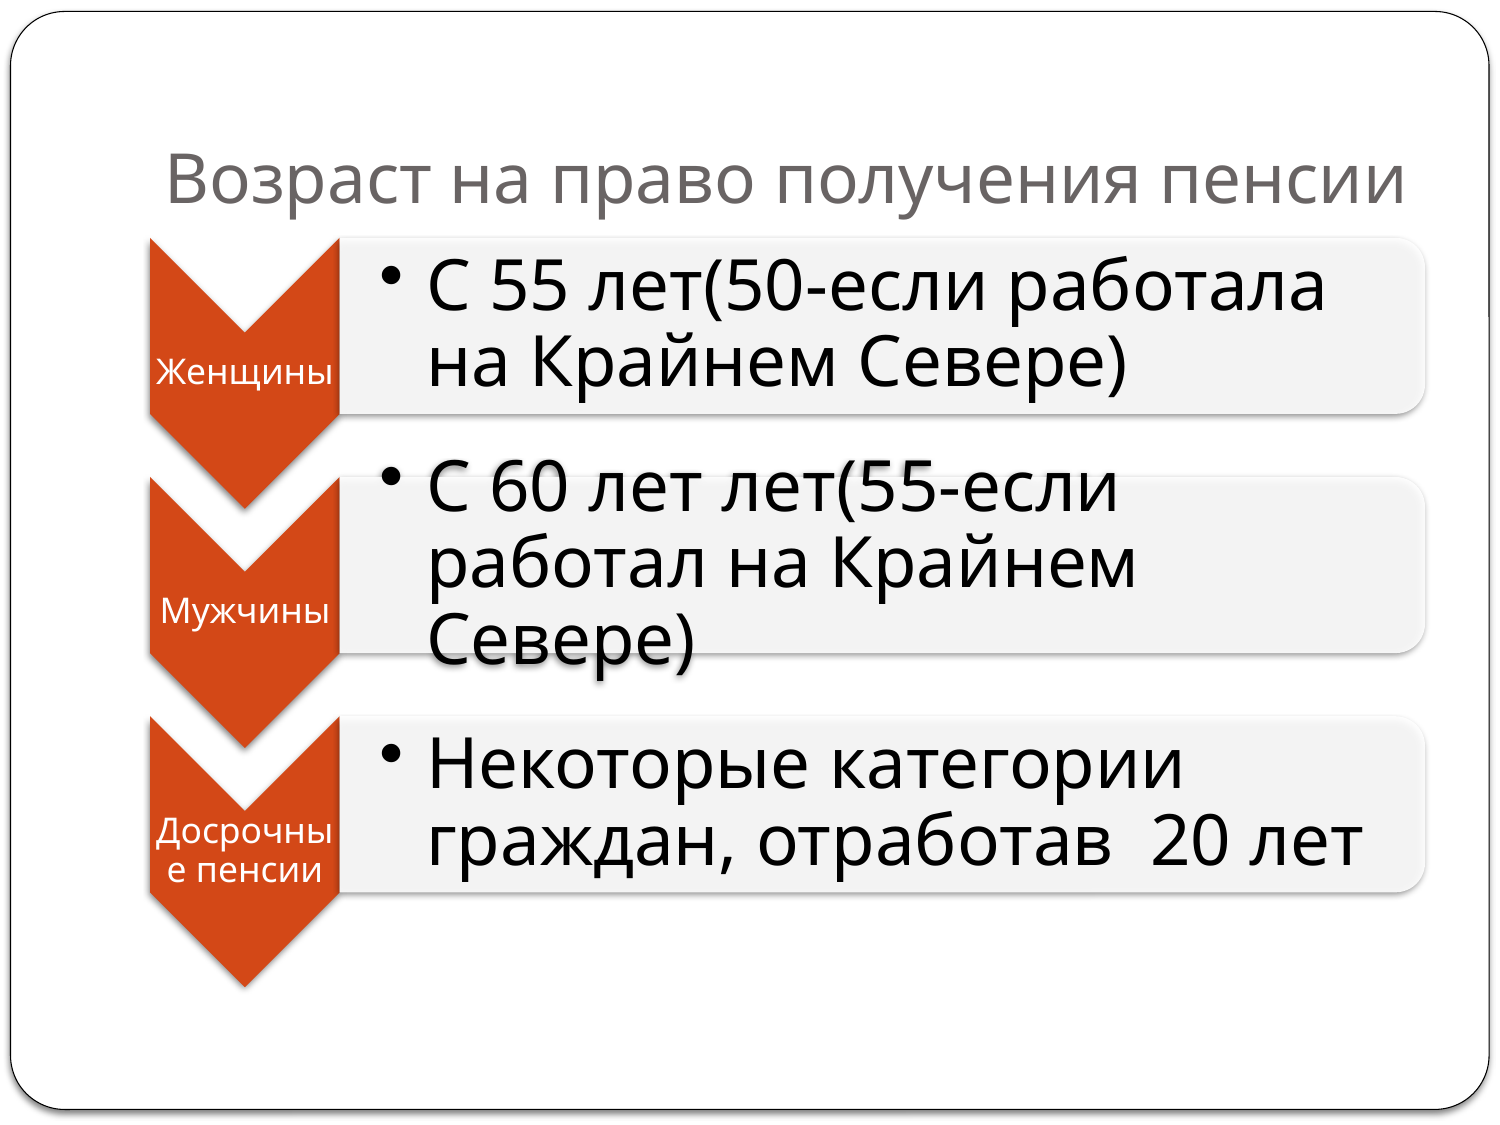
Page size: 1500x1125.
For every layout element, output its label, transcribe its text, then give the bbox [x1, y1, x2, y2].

title Возраст на право получения пенсии [150, 45, 1425, 233]
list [149, 237, 1426, 988]
